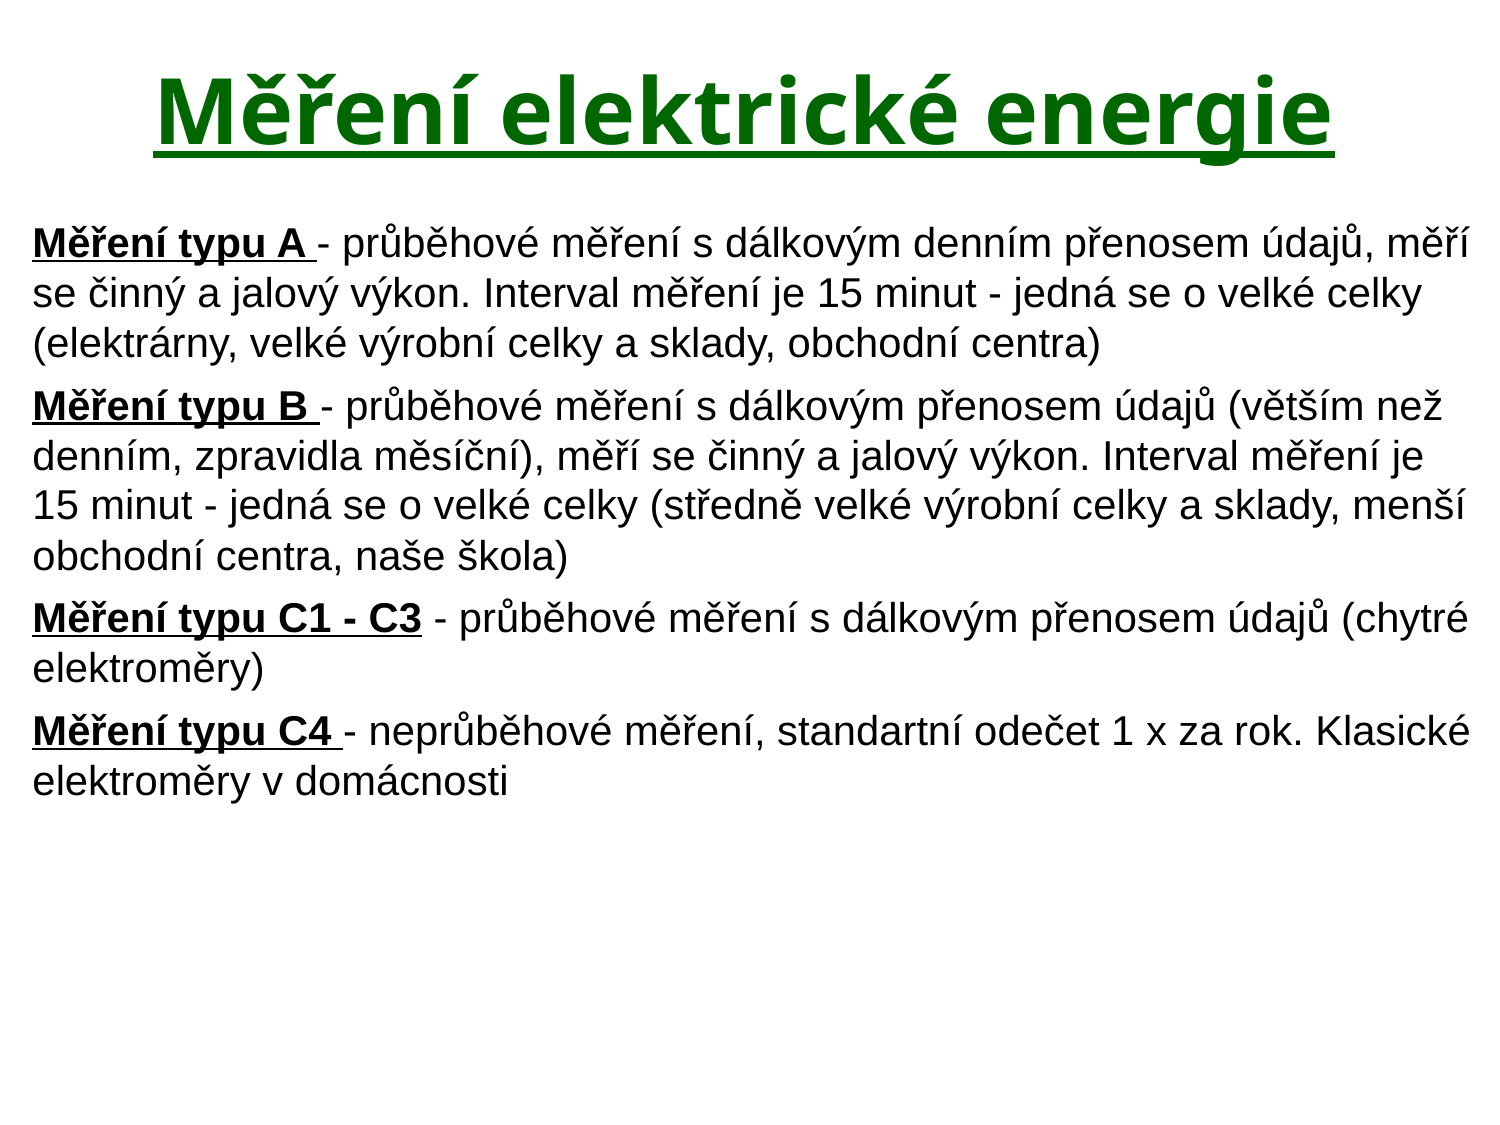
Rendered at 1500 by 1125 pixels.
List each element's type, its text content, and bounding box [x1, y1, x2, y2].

text_box Měření typu A - průběhové měření s dálkovým denním přenosem údajů, měří se činný a jalový výkon. Interval měření je 15 minut - jedná se o velké celky (elektrárny, velké výrobní celky a sklady, obchodní centra) Měření typu B - průběhové měření s dálkovým přenosem údajů (větším než denním, zpravidla měsíční), měří se činný a jalový výkon. Interval měření je 15 minut - jedná se o velké celky (středně velké výrobní celky a sklady, menší obchodní centra, naše škola) Měření typu C1 - C3 - průběhové měření s dálkovým přenosem údajů (chytré elektroměry) Měření typu C4 - neprůběhové měření, standartní odečet 1 x za rok. Klasické elektroměry v domácnosti [17, 208, 1489, 812]
text_box Měření elektrické energie [64, 42, 1424, 173]
